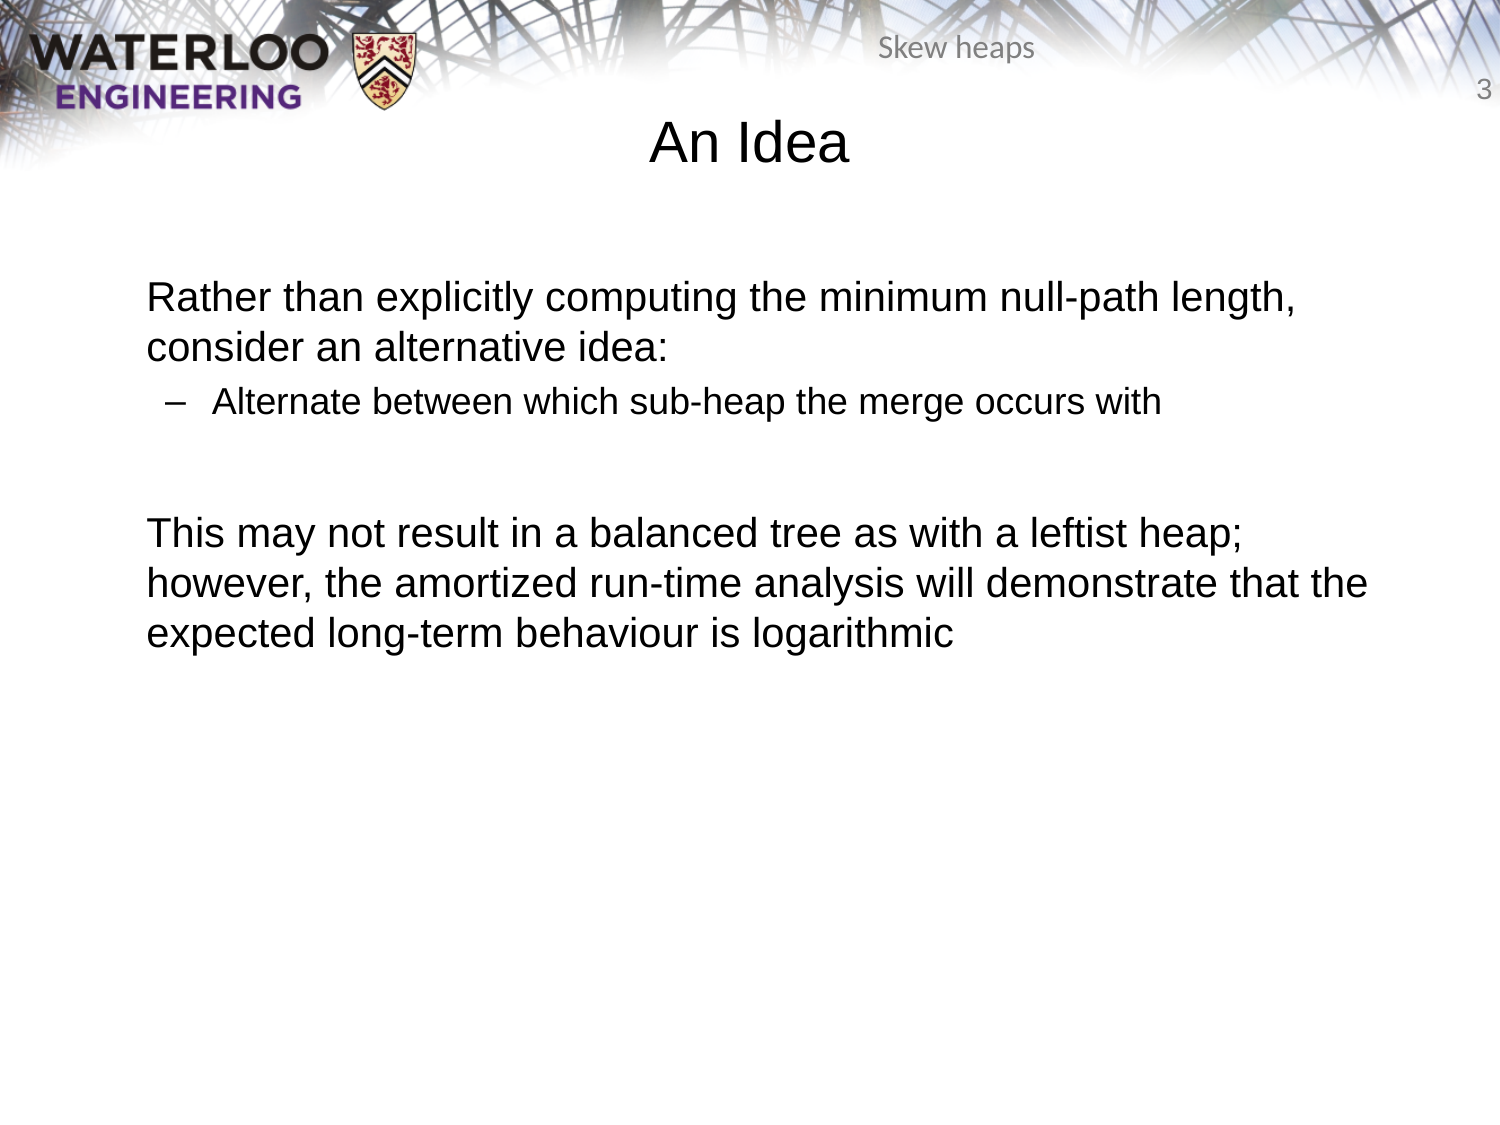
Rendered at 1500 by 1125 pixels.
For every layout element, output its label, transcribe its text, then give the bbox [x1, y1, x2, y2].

picture [0, 0, 1500, 1125]
title An Idea [74, 44, 1426, 233]
list Rather than explicitly computing the minimum null-path length, consider an alternative idea: Alternate between which sub-heap the merge occurs with This may not result in a balanced tree as with a leftist heap; however, the amortized run-time analysis will demonstrate that the expected long-term behaviour is logarithmic [74, 262, 1426, 1006]
